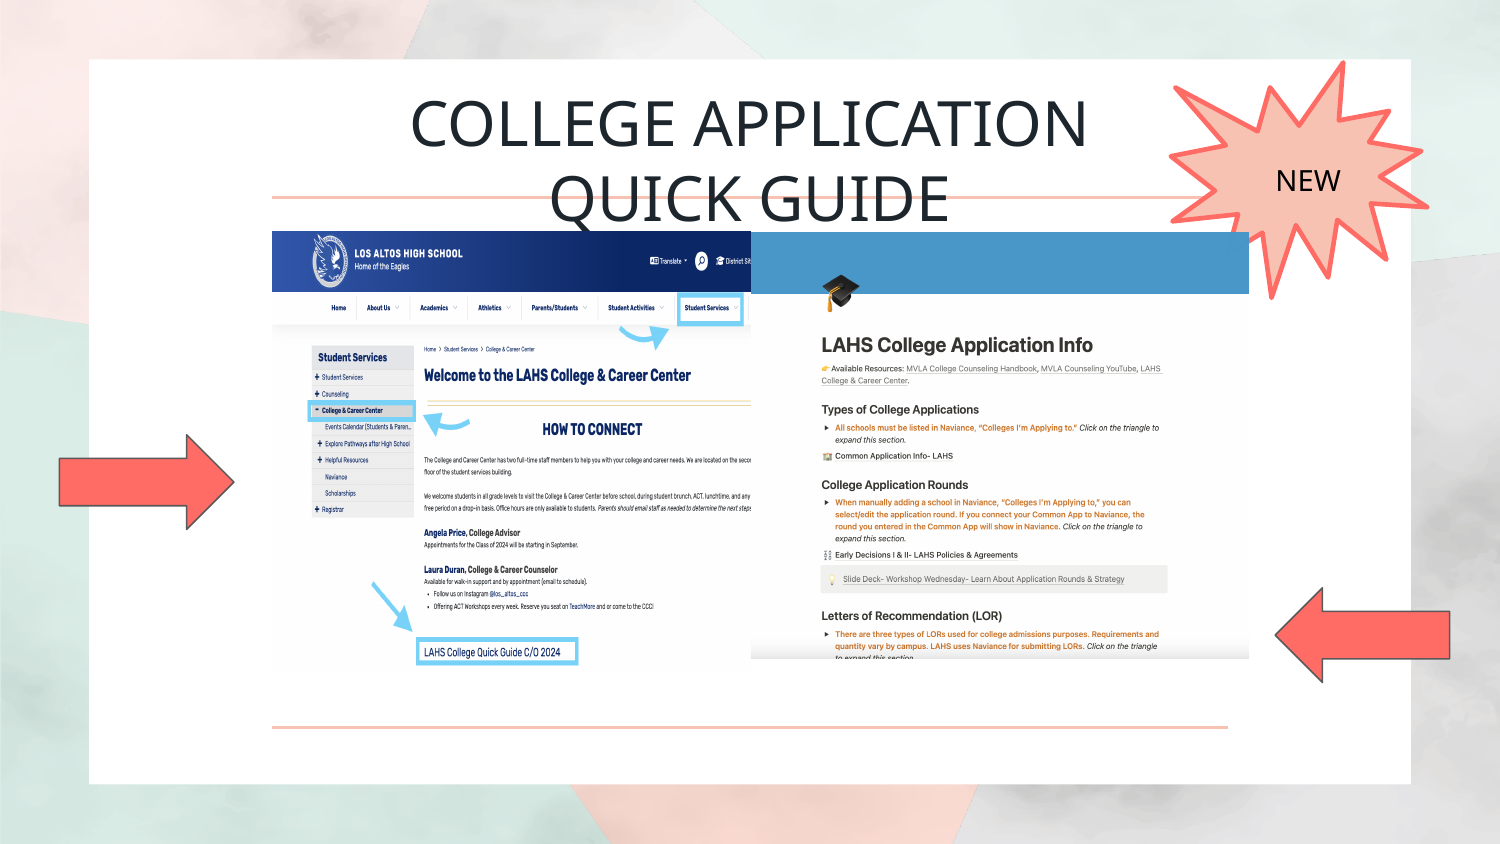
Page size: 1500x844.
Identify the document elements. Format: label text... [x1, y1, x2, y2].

text_box [59, 434, 234, 530]
text_box [1170, 62, 1422, 298]
text_box COLLEGE APPLICATION QUICK GUIDE [316, 68, 1184, 196]
text_box [1275, 587, 1450, 683]
text_box NEW [1260, 147, 1386, 213]
text_box [1386, 180, 1428, 208]
text_box COLLEGE APPLICATION QUICK GUIDE [316, 206, 1184, 231]
picture [0, 0, 1500, 844]
